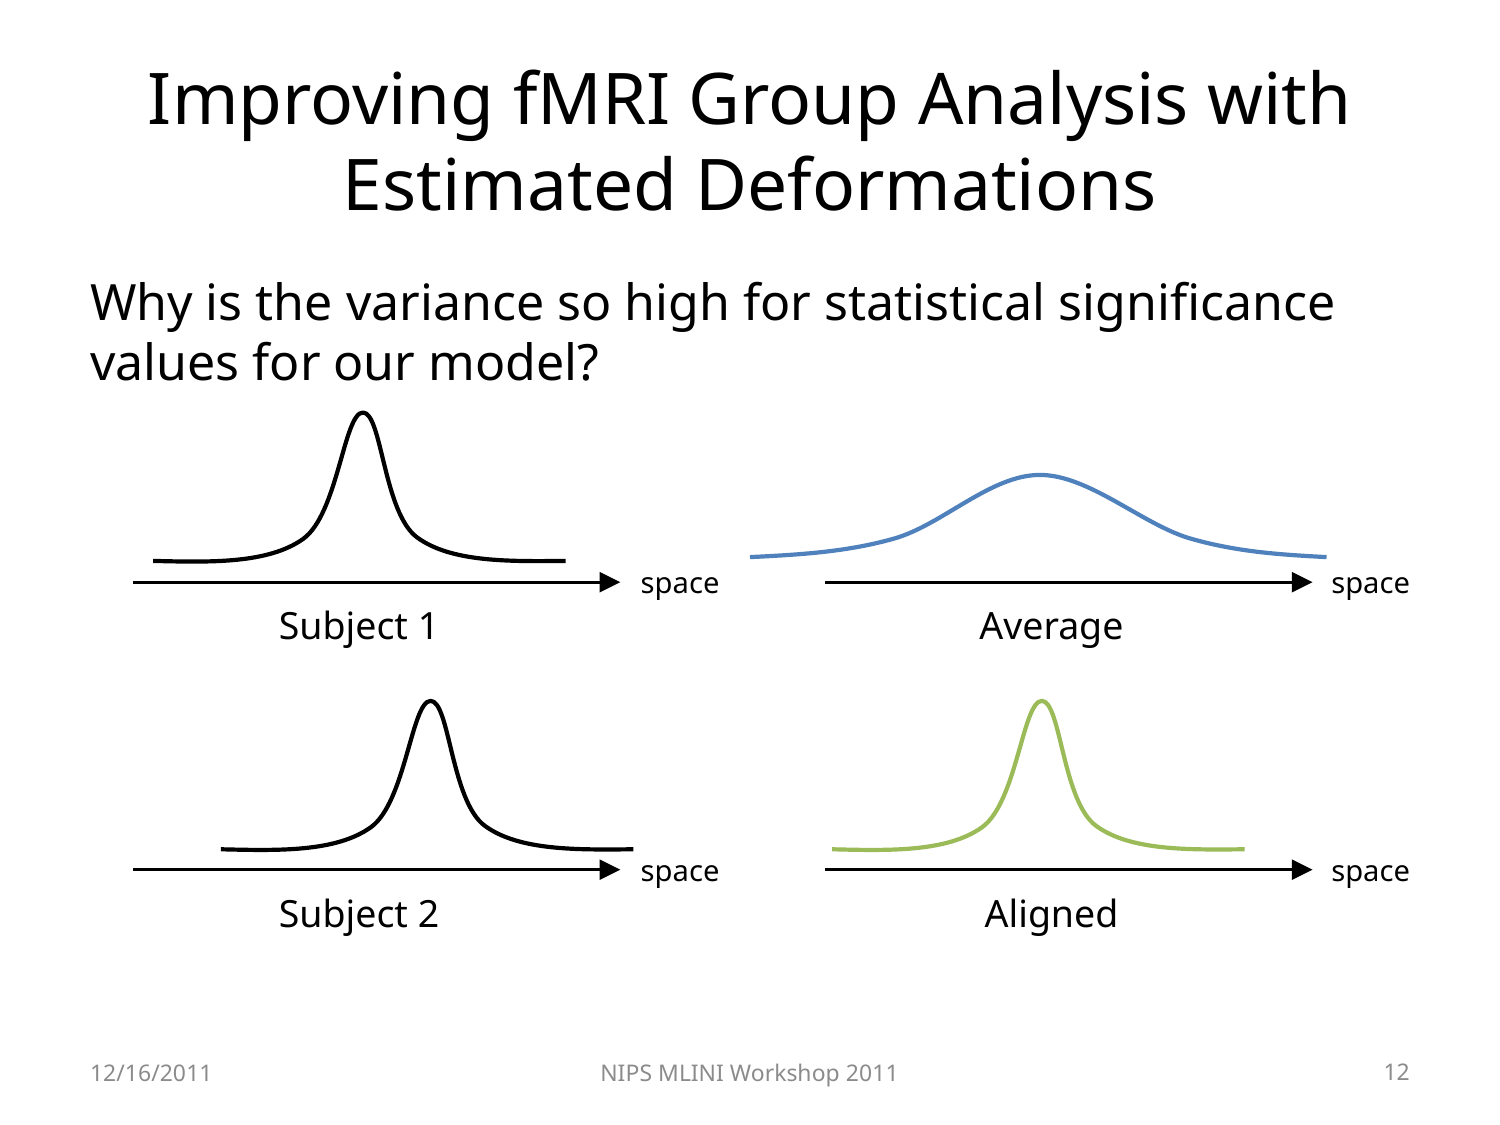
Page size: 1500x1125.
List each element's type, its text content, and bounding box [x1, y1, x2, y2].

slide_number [75, 1042, 425, 1103]
title Improving fMRI Group Analysis with Estimated Deformations [75, 45, 1425, 233]
list Why is the variance so high for statistical significance values for our model? [75, 262, 1425, 1005]
slide_number 12 [1074, 1042, 1425, 1103]
footer NIPS MLINI Workshop 2011 [512, 1042, 988, 1103]
